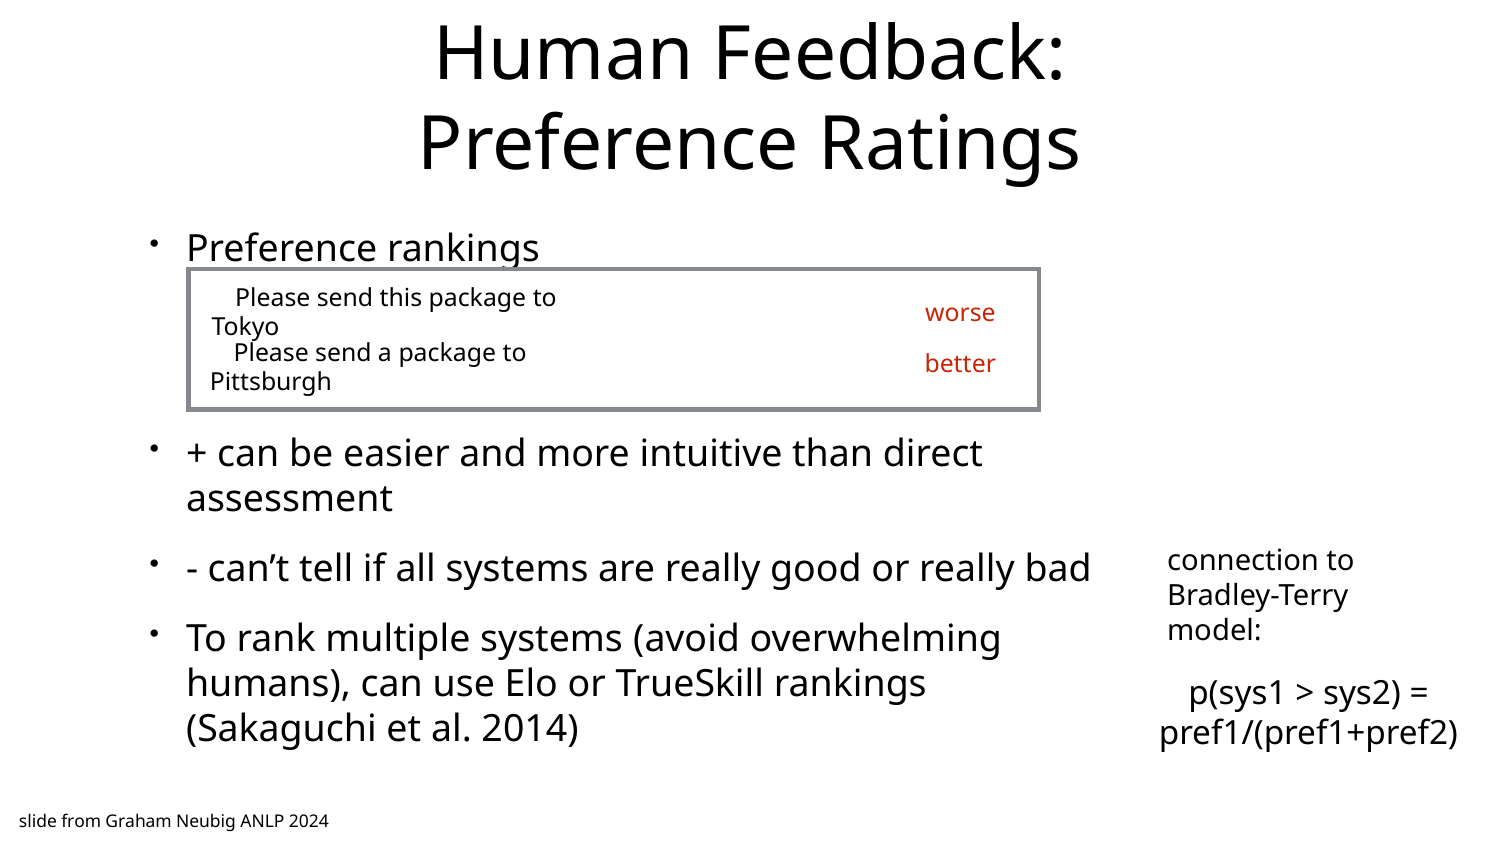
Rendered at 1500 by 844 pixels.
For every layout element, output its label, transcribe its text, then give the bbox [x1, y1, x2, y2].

list Preference rankings + can be easier and more intuitive than direct assessment - can’t tell if all systems are really good or really bad To rank multiple systems (avoid overwhelming humans), can use Elo or TrueSkill rankings (Sakaguchi et al. 2014) [140, 198, 1102, 775]
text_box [188, 268, 1040, 410]
text_box p(sys1 > sys2) = pref1/(pref1+pref2) [1121, 662, 1497, 760]
title Human Feedback: Preference Ratings [269, 31, 1231, 158]
text_box connection to Bradley-Terry model: [1158, 533, 1459, 655]
